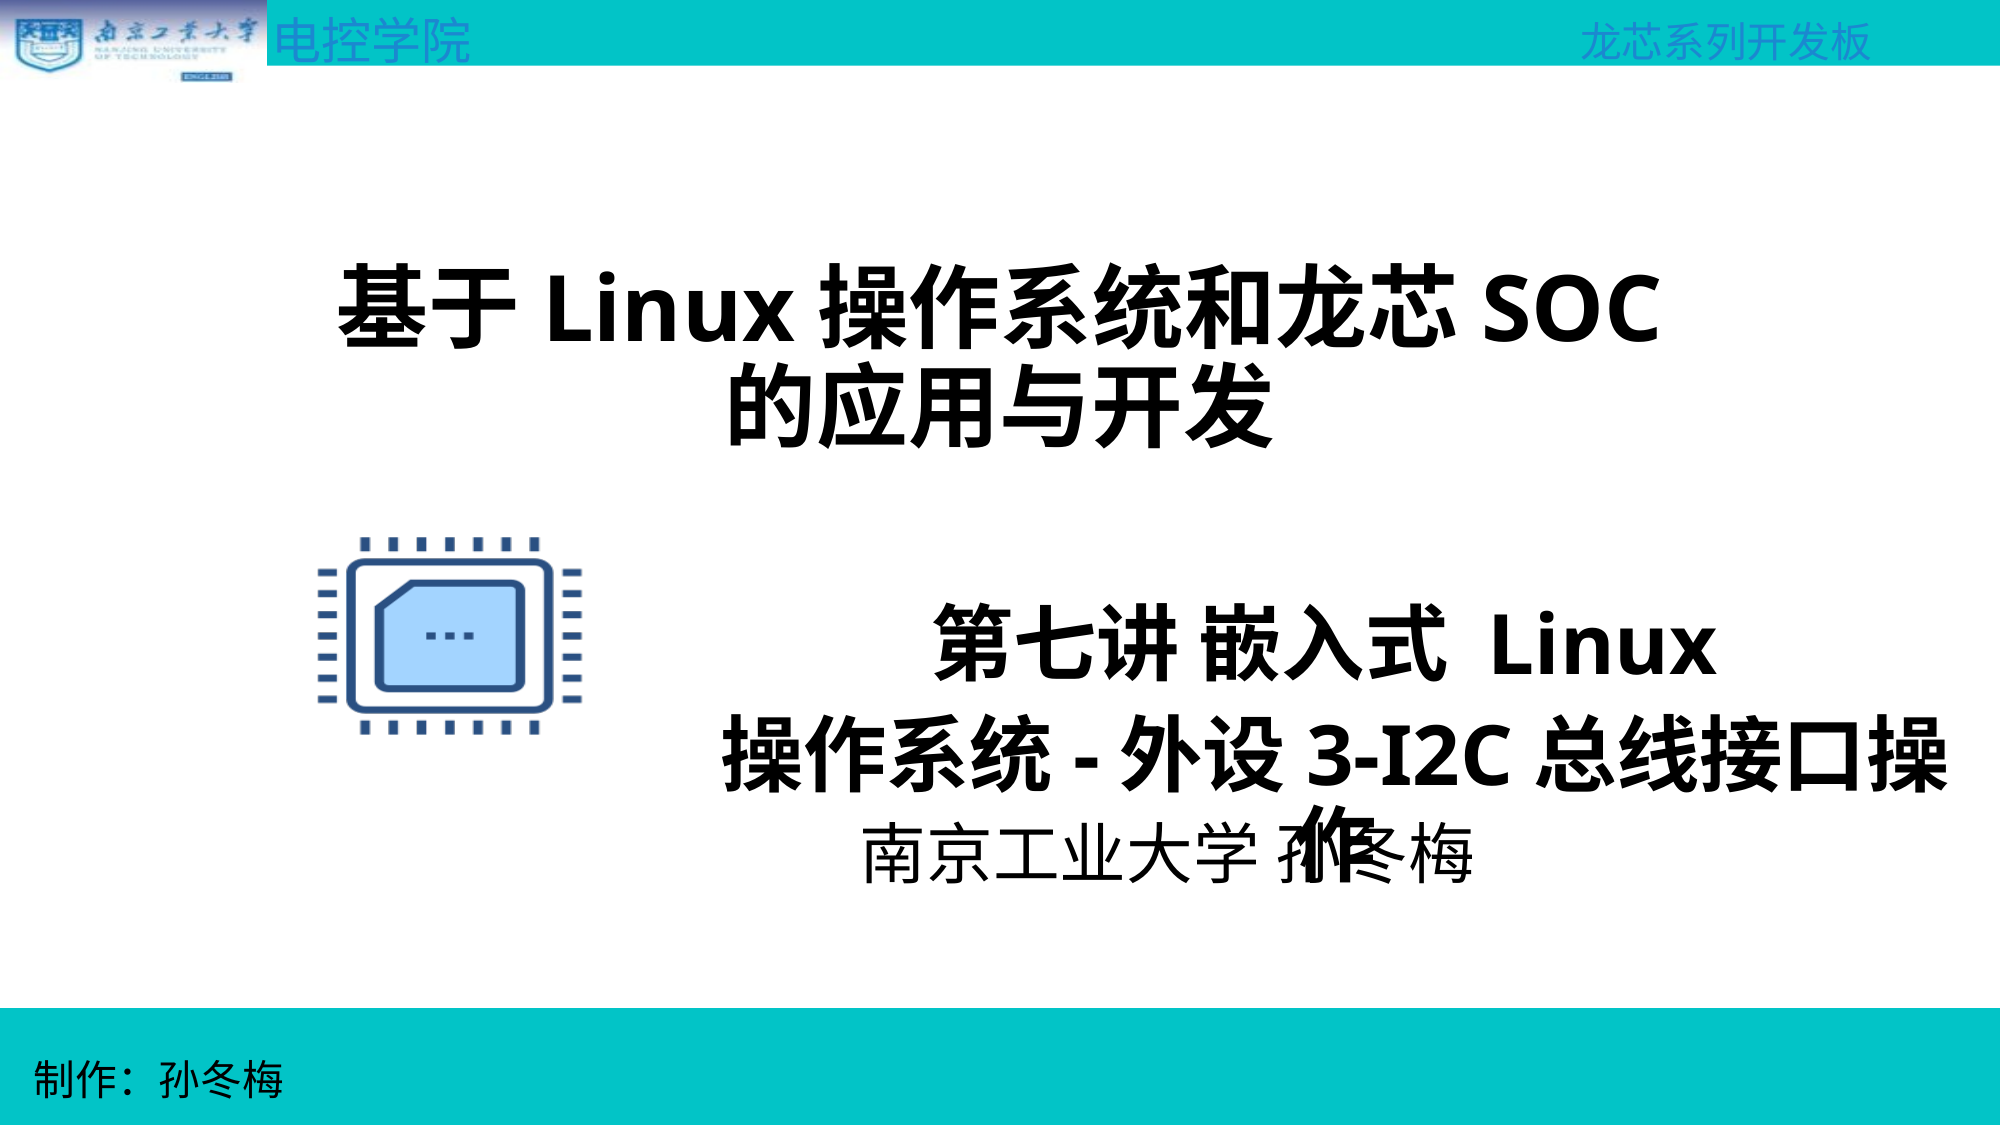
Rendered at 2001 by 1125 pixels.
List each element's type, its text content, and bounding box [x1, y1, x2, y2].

picture [0, 0, 267, 83]
picture [314, 534, 585, 737]
text_box 南京工业大学 孙冬梅 [845, 804, 1491, 899]
title 基于Linux操作系统和龙芯SOC 的应用与开发 [137, 252, 1863, 471]
subtitle 第七讲 嵌入式 Linux 操作系统-外设3-I2C总线接口操作 [691, 594, 1979, 680]
